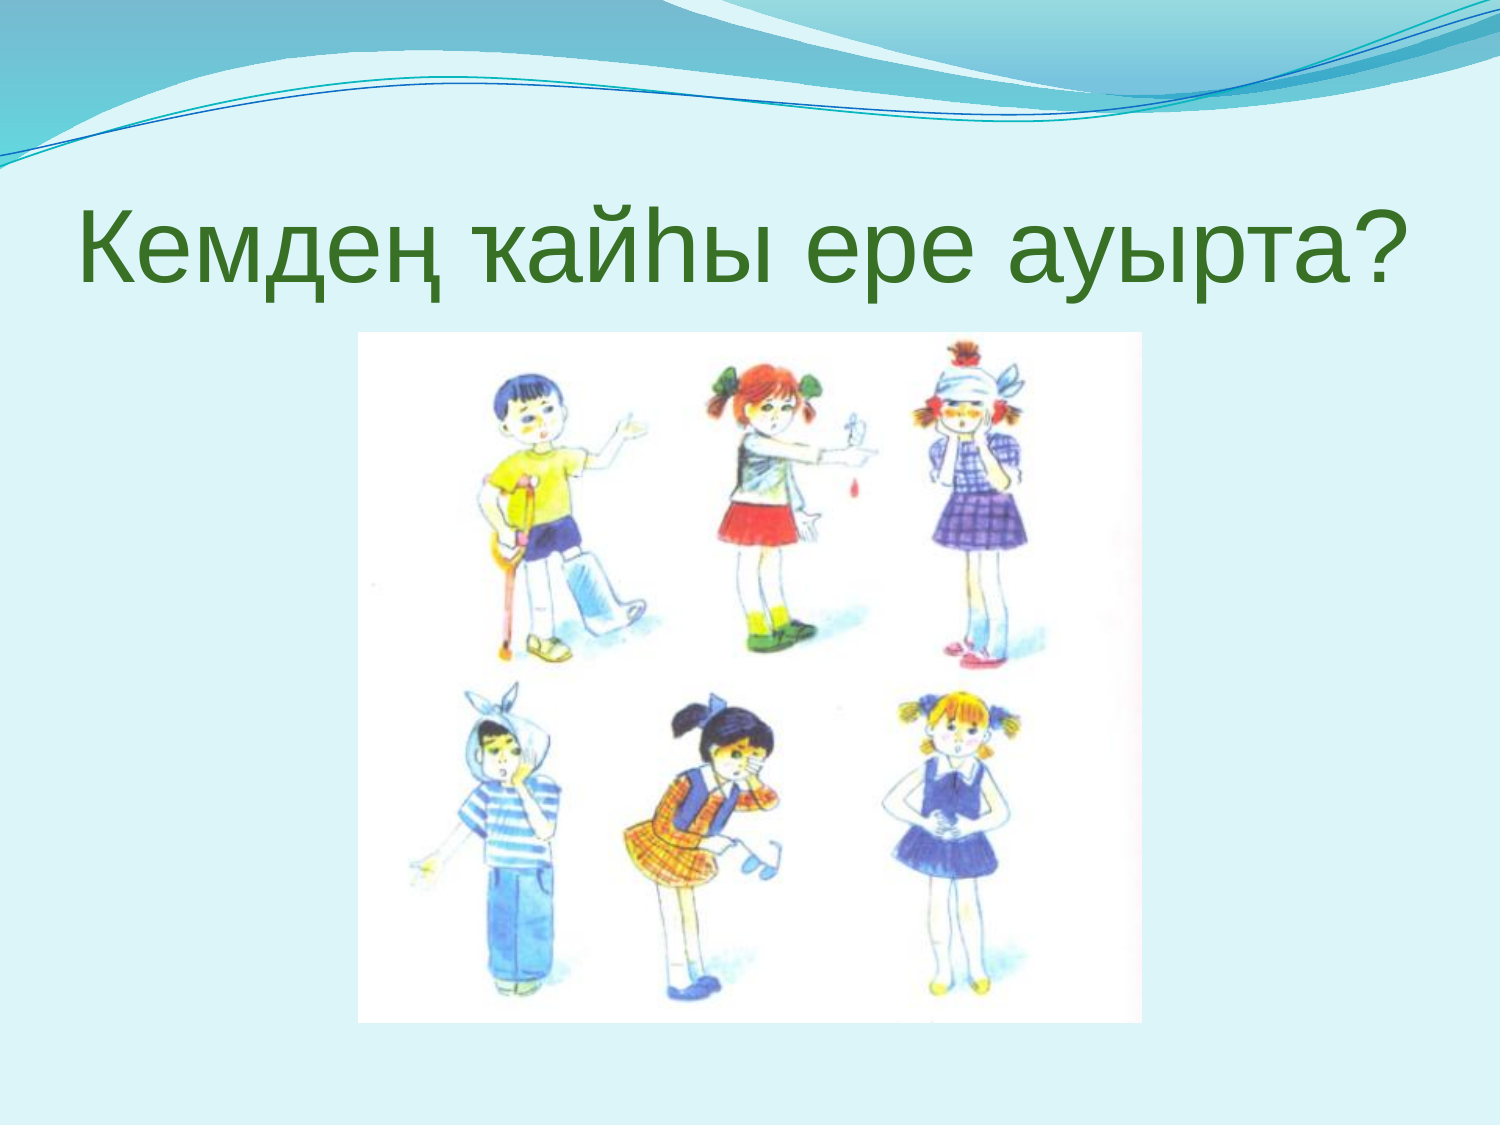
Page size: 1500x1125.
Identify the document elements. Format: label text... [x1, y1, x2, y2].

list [358, 332, 1142, 1023]
title Кемдең ҡайһы ере ауырта? [74, 115, 1426, 304]
